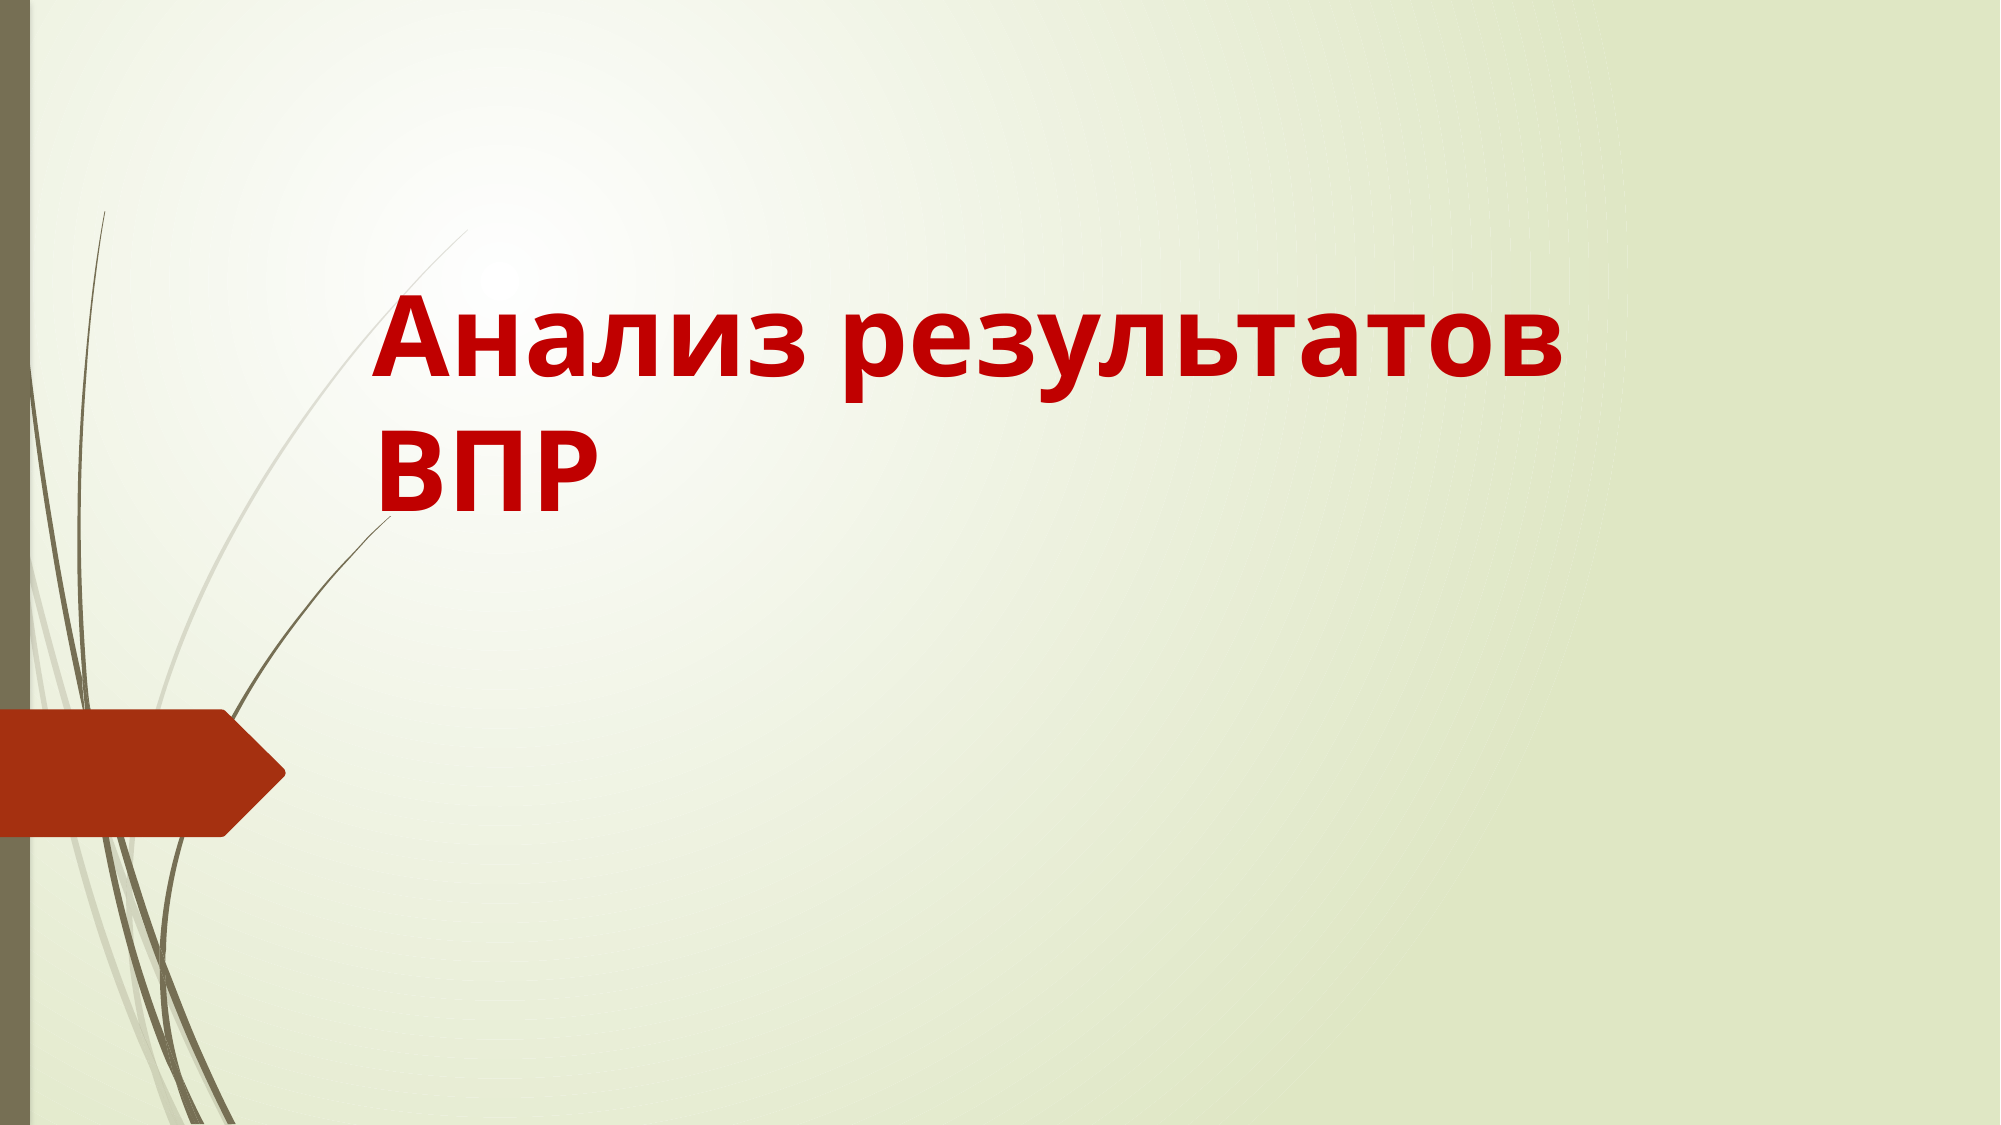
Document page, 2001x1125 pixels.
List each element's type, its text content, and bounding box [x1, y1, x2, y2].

title Анализ результатов ВПР [357, 170, 1821, 542]
